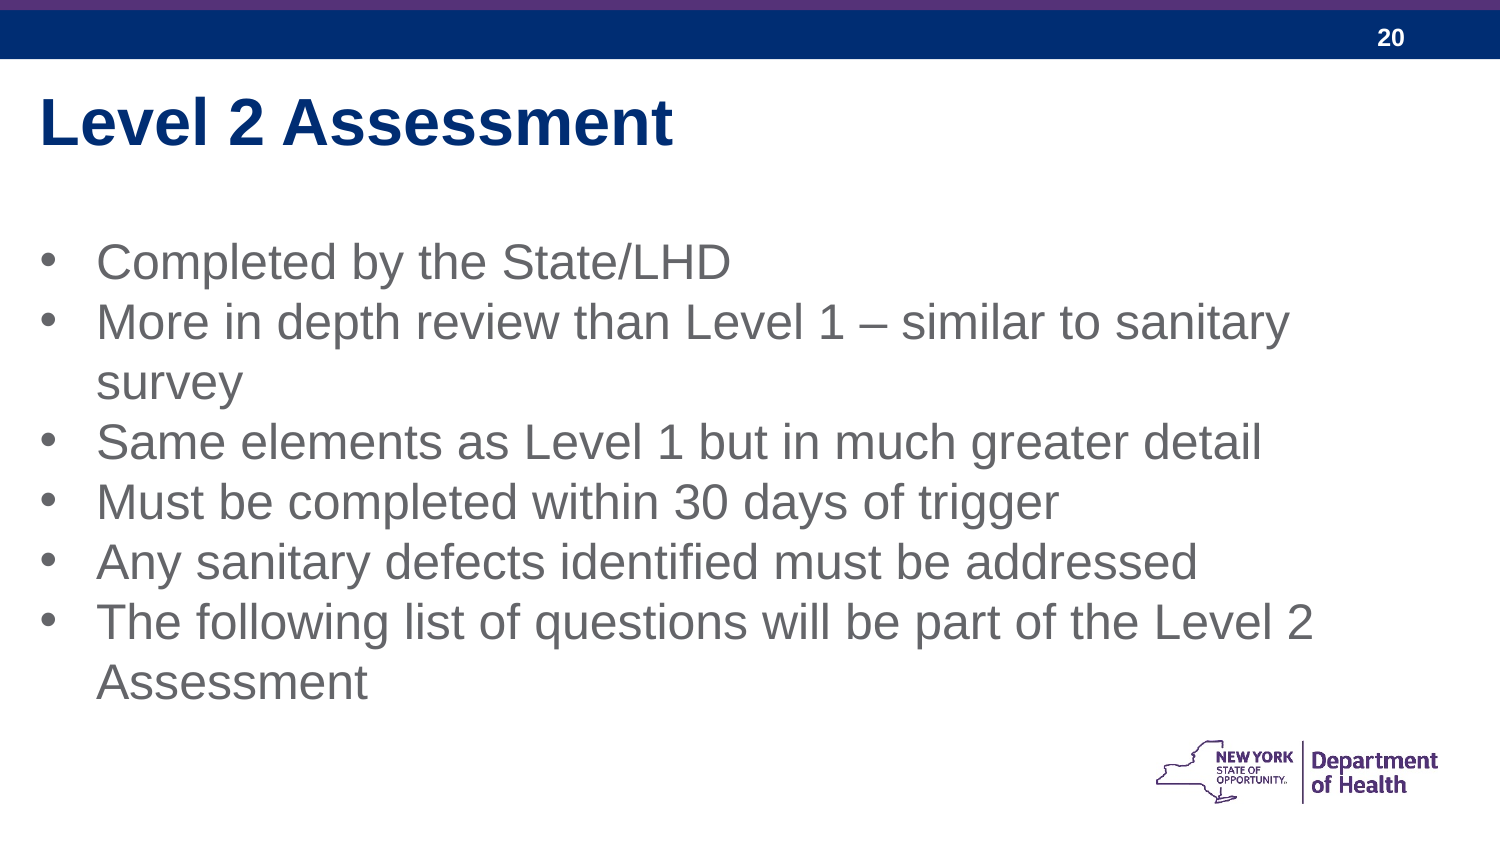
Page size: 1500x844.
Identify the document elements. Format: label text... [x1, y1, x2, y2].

picture [1156, 740, 1438, 804]
text_box Completed by the State/LHD More in depth review than Level 1 – similar to sanitary survey Same elements as Level 1 but in much greater detail Must be completed within 30 days of trigger Any sanitary defects identified must be addressed The following list of questions will be part of the Level 2 Assessment [24, 221, 1463, 717]
text_box Level 2 Assessment [24, 71, 1450, 167]
